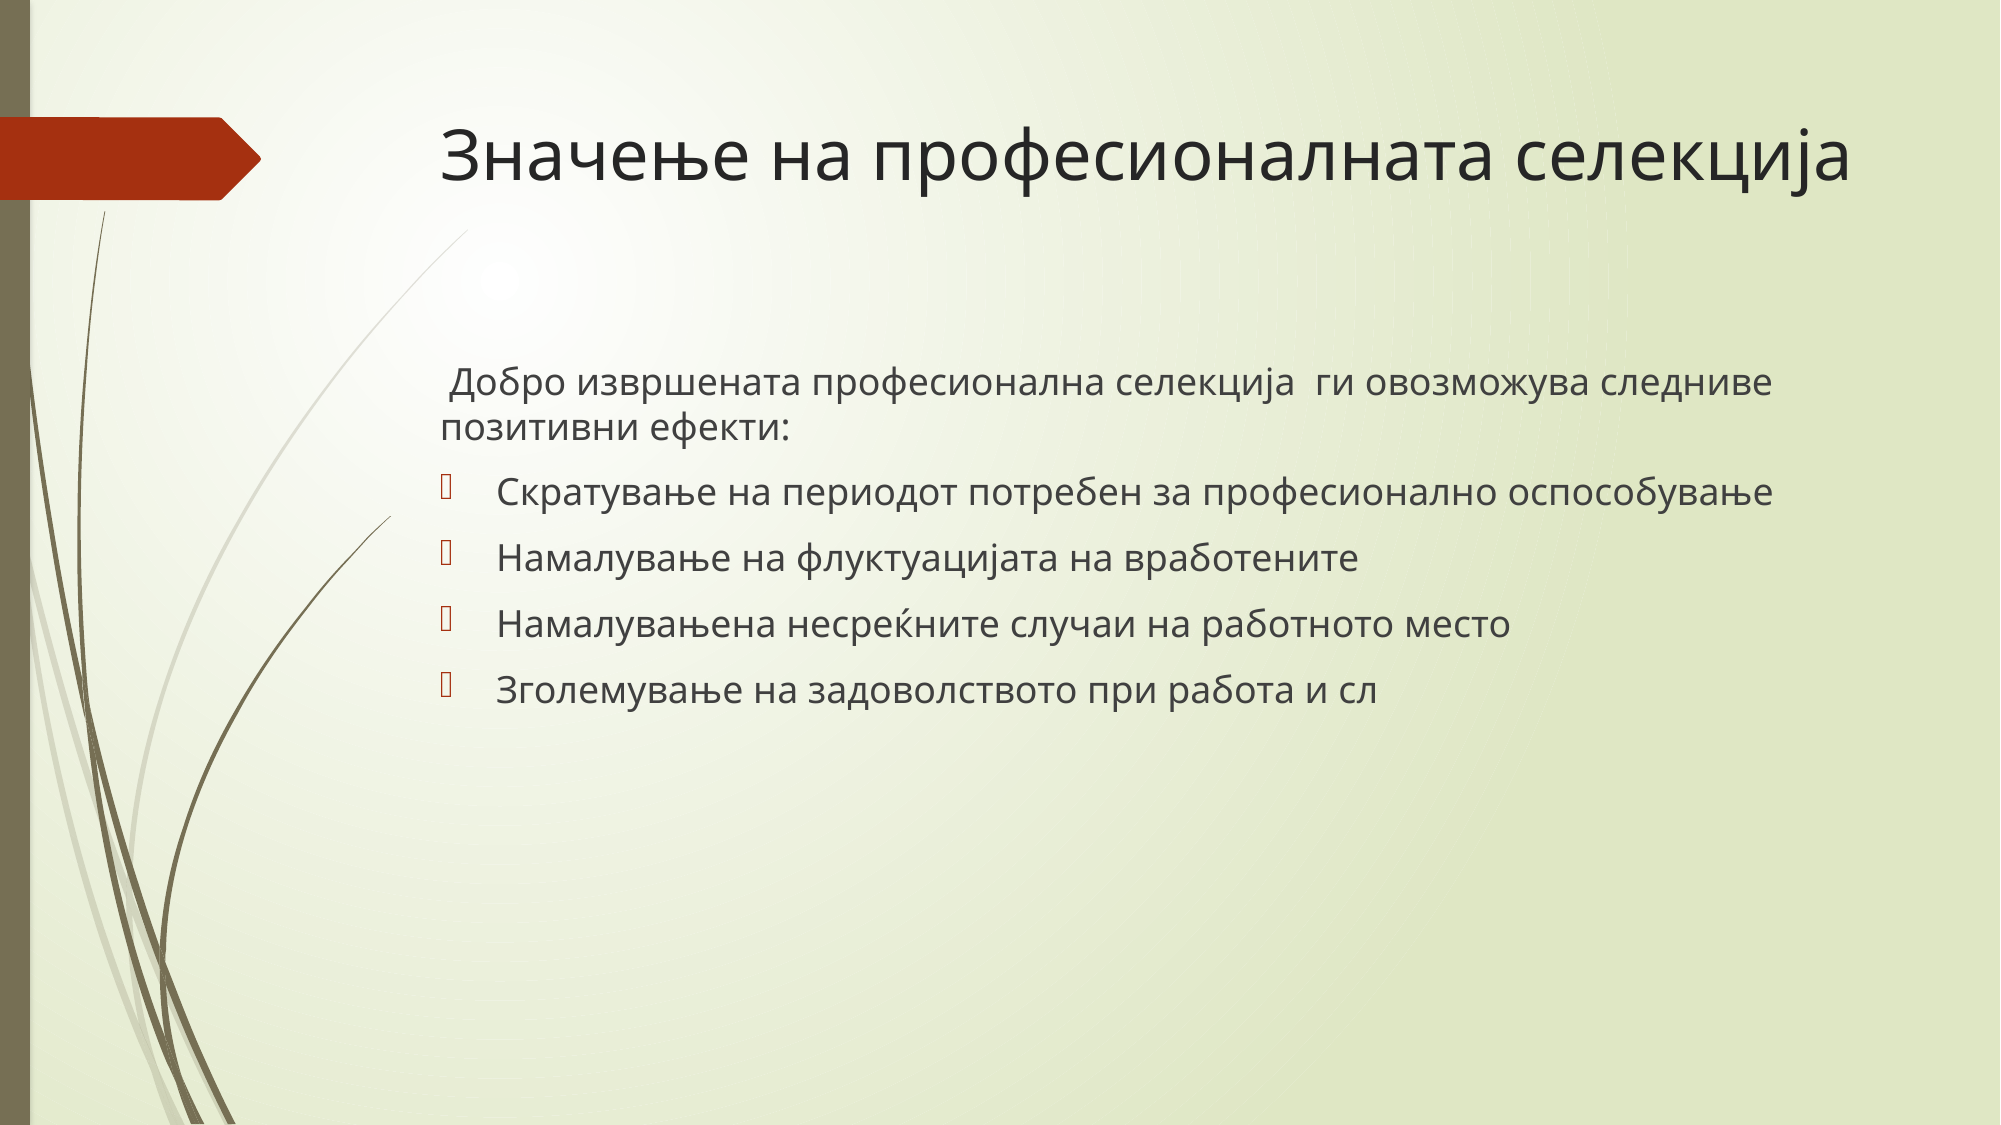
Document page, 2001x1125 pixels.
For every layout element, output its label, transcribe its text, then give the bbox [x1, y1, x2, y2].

list Добро извршената професионална селекција ги овозможува следниве позитивни ефекти: Скратување на периодот потребен за професионално оспособување Намалување на флуктуацијата на вработените Намалувањена несреќните случаи на работното место Зголемување на задоволството при работа и сл [424, 350, 1888, 970]
title Значење на професионалната селекција [425, 102, 1888, 313]
